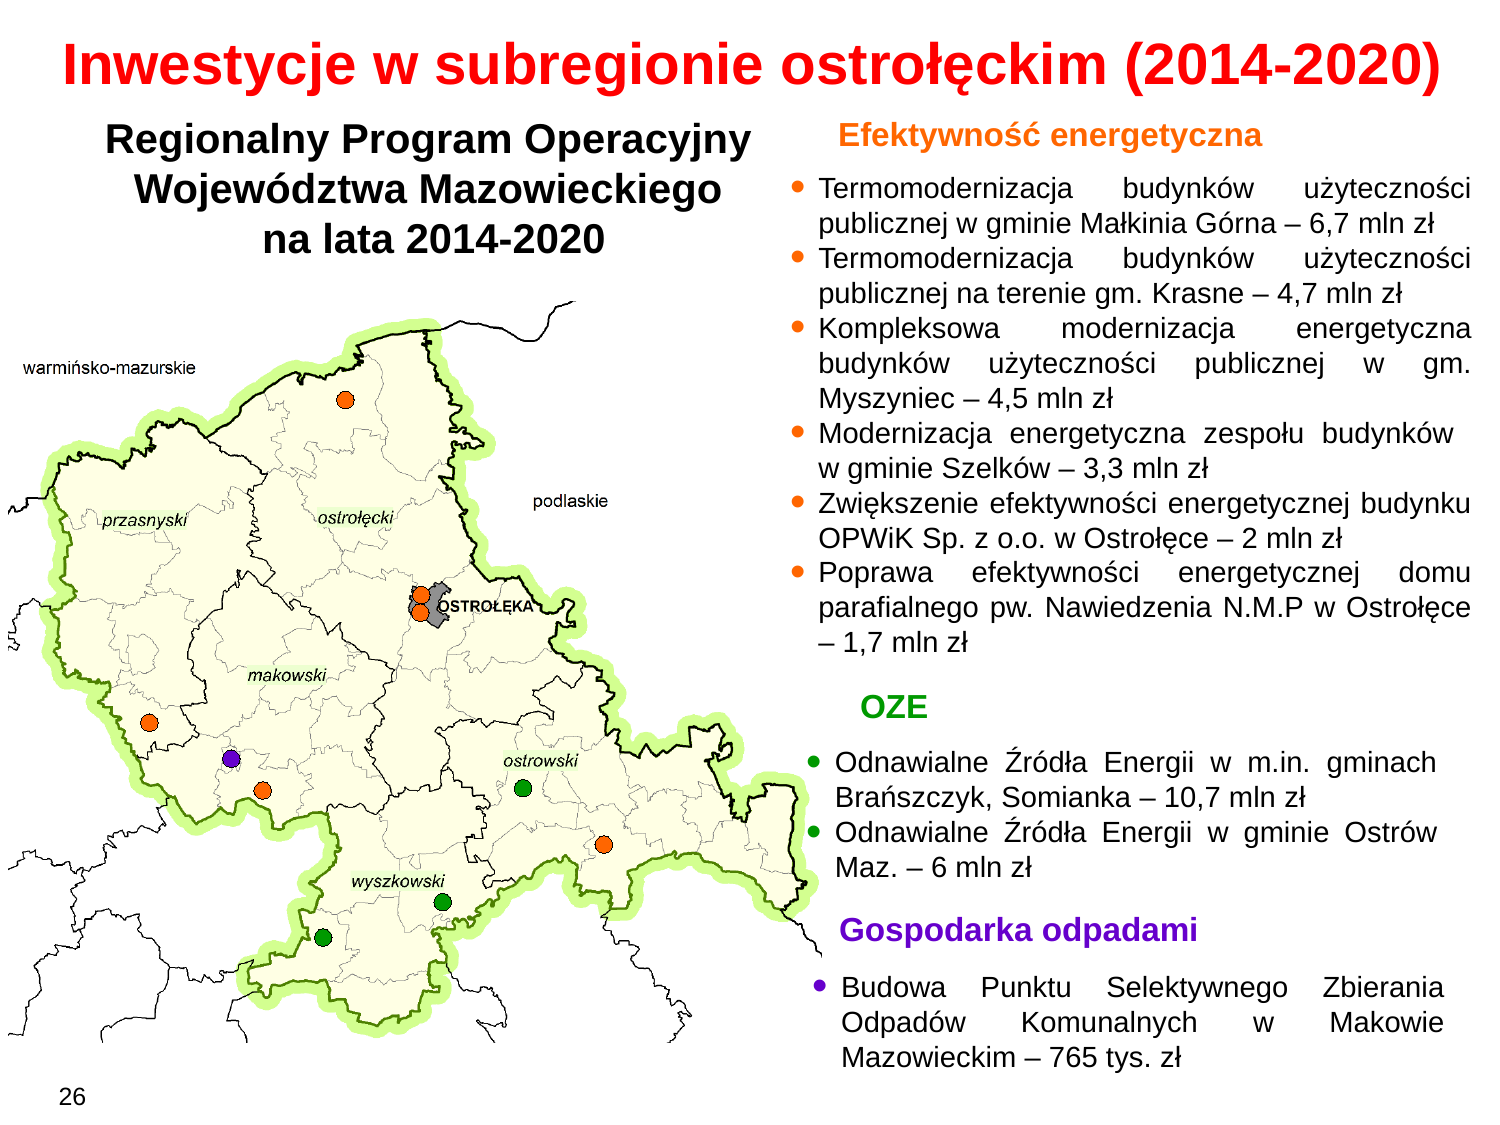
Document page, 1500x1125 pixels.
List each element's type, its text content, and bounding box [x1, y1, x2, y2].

text_box OZE [845, 677, 944, 733]
text_box Regionalny Program Operacyjny Województwa Mazowieckiego na lata 2014-2020 [46, 104, 822, 270]
text_box Gospodarka odpadami [827, 900, 1214, 956]
text_box Inwestycje w subregionie ostrołęckim (2014-2020) [20, 19, 1486, 104]
text_box Budowa Punktu Selektywnego Zbierania Odpadów Komunalnych w Makowie Mazowieckim – 765 tys. zł [798, 961, 1460, 1081]
picture [8, 301, 822, 1043]
text_box 26 [58, 1066, 129, 1125]
text_box Termomodernizacja budynków użyteczności publicznej w gminie Małkinia Górna – 6,7 mln zł Termomodernizacja budynków użyteczności publicznej na terenie gm. Krasne – 4,7 mln zł Kompleksowa modernizacja energetyczna budynków użyteczności publicznej w gm. Myszyniec – 4,5 mln zł Modernizacja energetyczna zespołu budynków w gminie Szelków – 3,3 mln zł Zwiększenie efektywności energetycznej budynku OPWiK Sp. z o.o. w Ostrołęce – 2 mln zł Poprawa efektywności energetycznej domu parafialnego pw. Nawiedzenia N.M.P w Ostrołęce – 1,7 mln zł [775, 161, 1488, 667]
text_box Odnawialne Źródła Energii w m.in. gminach Brańszczyk, Somianka – 10,7 mln zł Odnawialne Źródła Energii w gminie Ostrów Maz. – 6 mln zł [827, 736, 1453, 891]
text_box Efektywność energetyczna [823, 106, 1278, 161]
